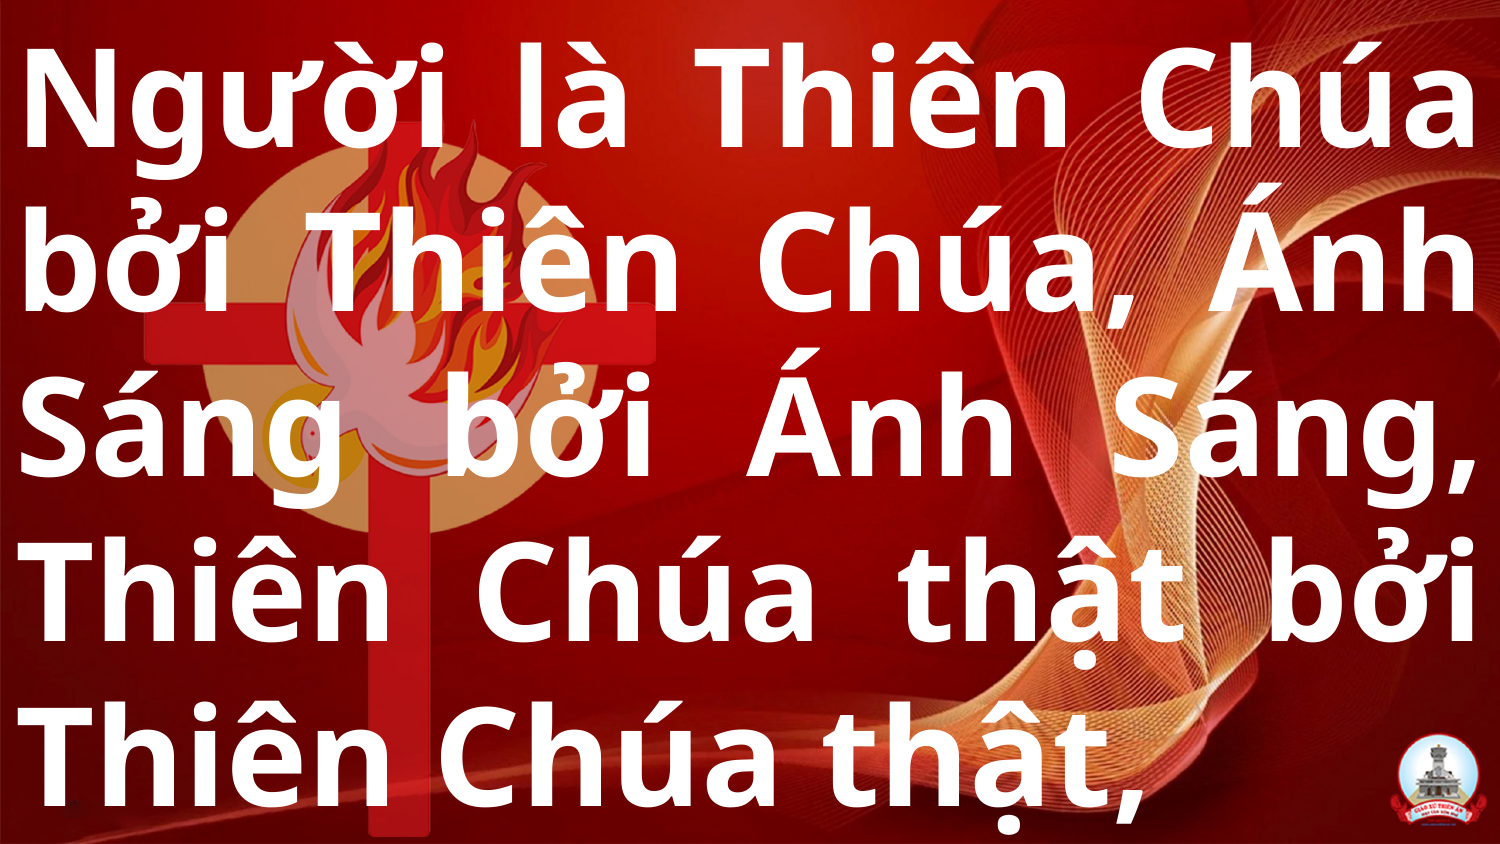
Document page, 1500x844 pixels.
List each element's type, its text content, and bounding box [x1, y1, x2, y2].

title Người là Thiên Chúa bởi Thiên Chúa, Ánh Sáng bởi Ánh Sáng, Thiên Chúa thật bởi Thiên Chúa thật, [0, 0, 1500, 844]
